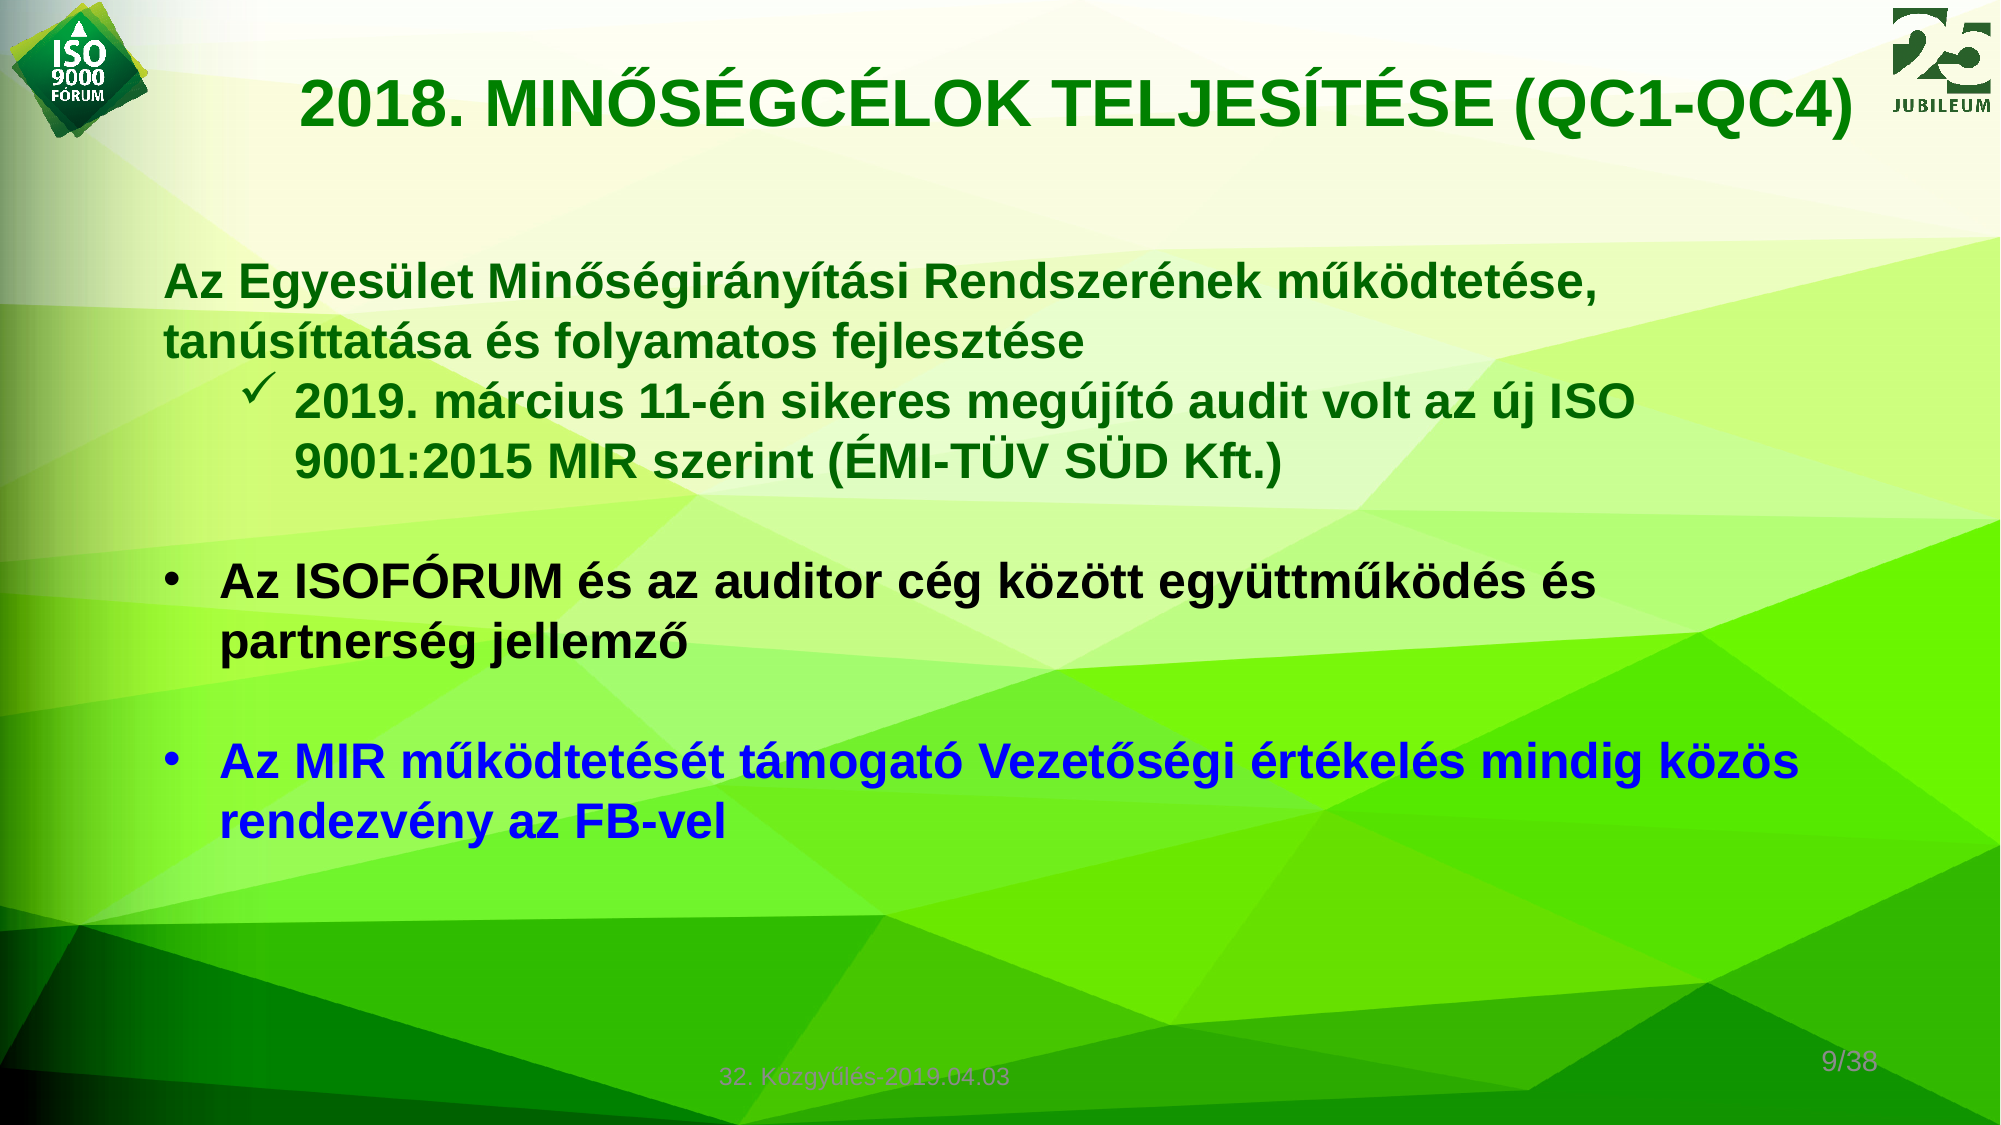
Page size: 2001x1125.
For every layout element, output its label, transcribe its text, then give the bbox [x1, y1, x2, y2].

slide_number 9/38 [1758, 1017, 1894, 1103]
text_box Az Egyesület Minőségirányítási Rendszerének működtetése, tanúsíttatása és folyamatos fejlesztése 2019. március 11-én sikeres megújító audit volt az új ISO 9001:2015 MIR szerint (ÉMI-TÜV SÜD Kft.) Az ISOFÓRUM és az auditor cég között együttműködés és partnerség jellemző Az MIR működtetését támogató Vezetőségi értékelés mindig közös rendezvény az FB-vel [148, 241, 1883, 856]
text_box 2018. Minőségcélok teljesítése (QC1-QC4) [273, 52, 1883, 147]
footer 32. Közgyűlés-2019.04.03 [663, 1048, 1067, 1103]
picture [0, 0, 2001, 1125]
